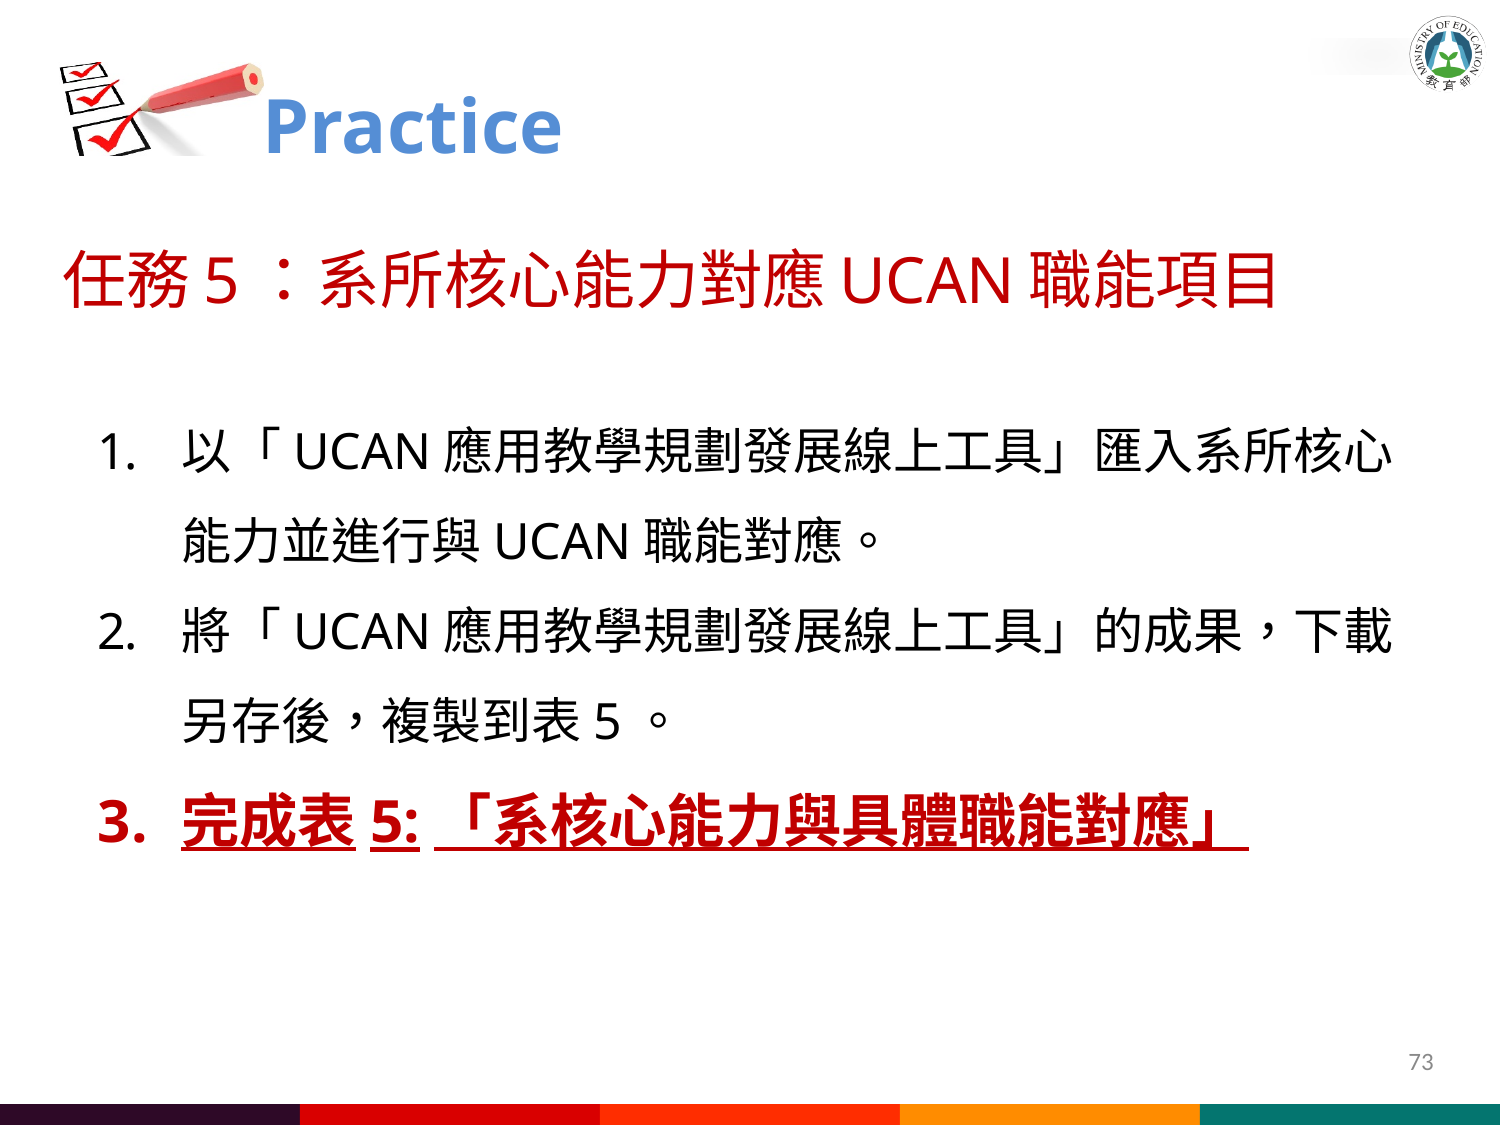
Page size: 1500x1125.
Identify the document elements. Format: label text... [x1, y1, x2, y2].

picture [1409, 15, 1487, 93]
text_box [52, 62, 574, 178]
text_box 任務5：系所核心能力對應UCAN職能項目 [5, 231, 1341, 324]
text_box 以「UCAN應用教學規劃發展線上工具」匯入系所核心能力並進行與UCAN職能對應。 將「UCAN應用教學規劃發展線上工具」的成果，下載另存後，複製到表5。 完成表5:「系核心能力與具體職能對應」 [82, 382, 1425, 1042]
